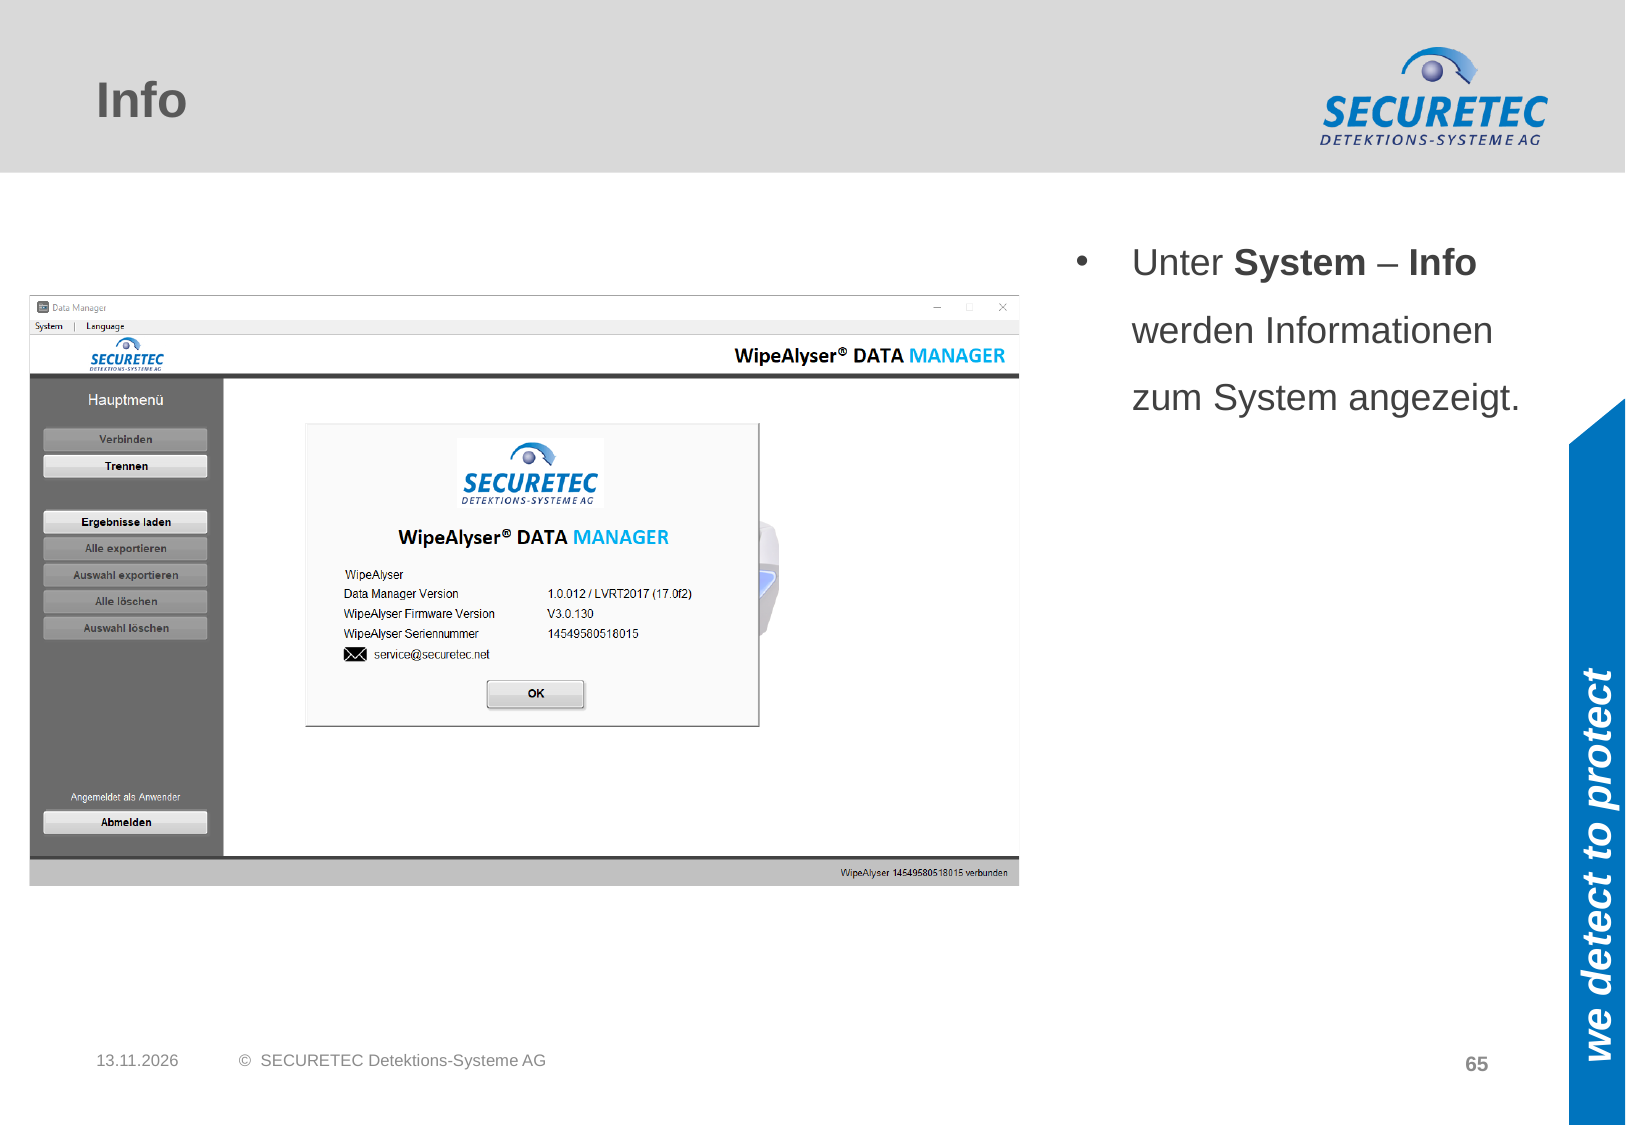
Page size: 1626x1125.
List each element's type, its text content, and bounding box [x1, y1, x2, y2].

title Info [81, 45, 1286, 149]
list Unter System – Info werden Informationen zum System angezeigt. [1060, 208, 1544, 1005]
picture [1320, 47, 1548, 145]
slide_number 65 [1450, 1042, 1544, 1103]
picture [29, 294, 1020, 886]
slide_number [81, 1042, 212, 1103]
footer © SECURETEC Detektions-Systeme AG [223, 1042, 1439, 1103]
